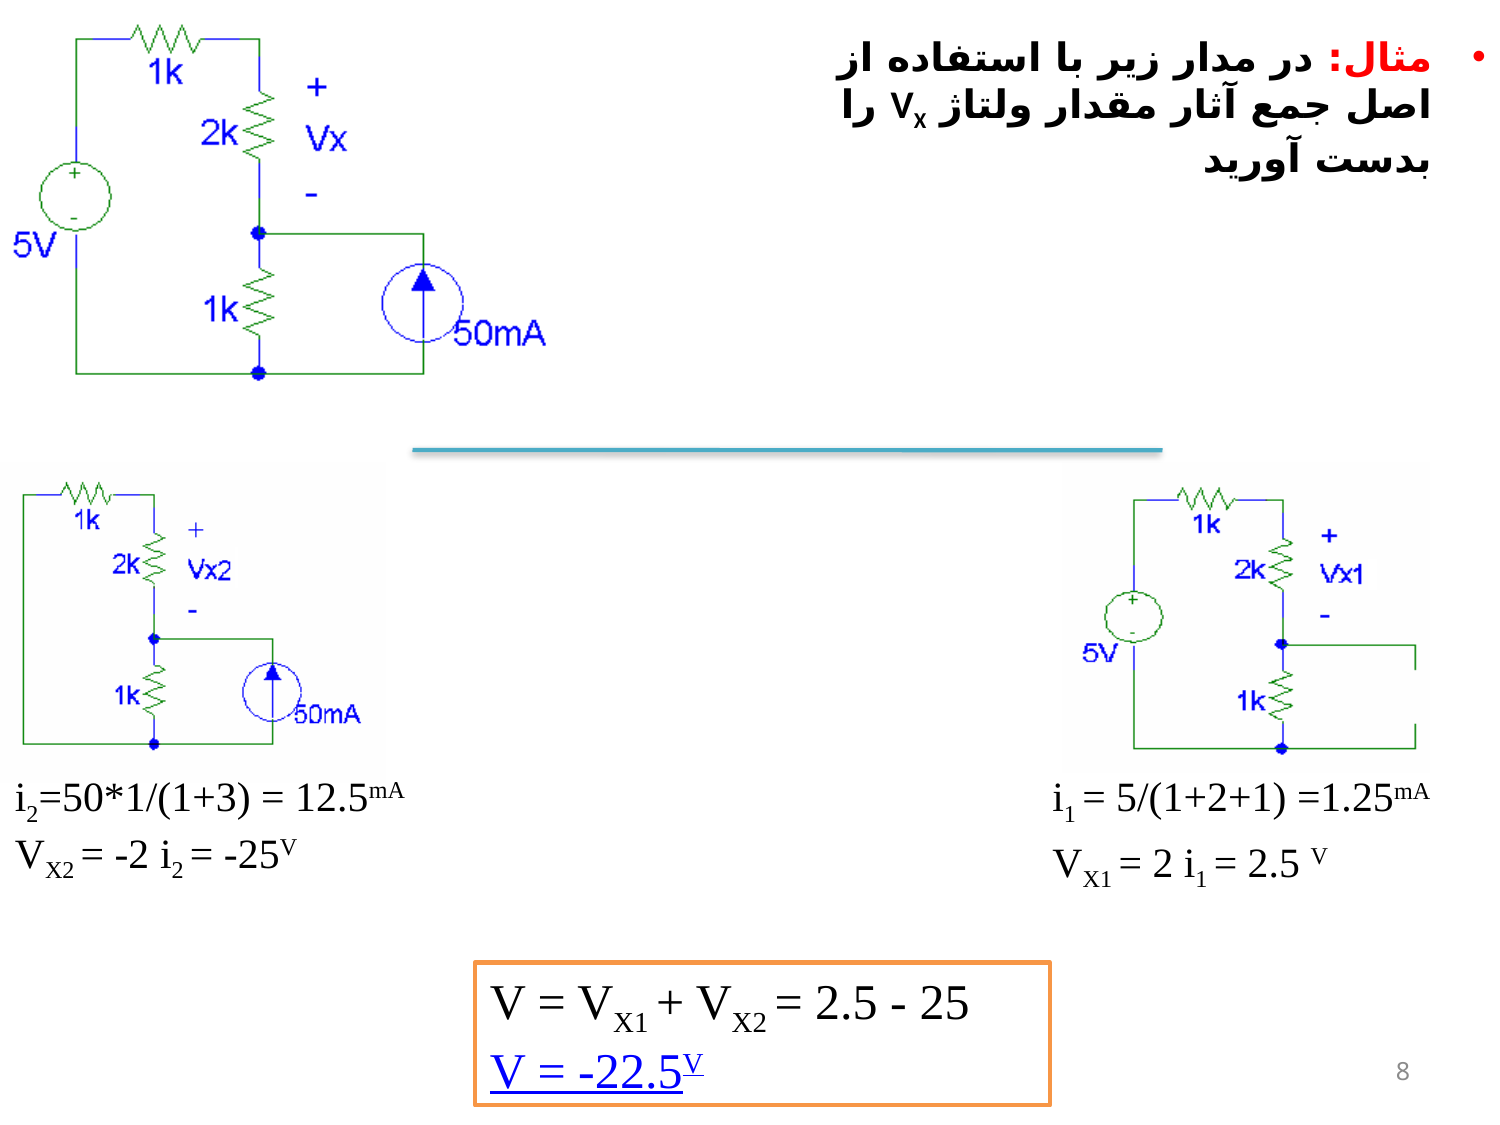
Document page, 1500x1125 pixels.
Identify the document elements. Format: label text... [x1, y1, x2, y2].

picture [0, 462, 388, 785]
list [0, 0, 576, 413]
text_box V = VX1 + VX2 = 2.5 - 25 V = -22.5V [473, 960, 1052, 1107]
slide_number 8 [1074, 1042, 1425, 1103]
title مثال: در مدار زير با استفاده از اصل جمع آثار مقدار ولتاژ VX را بدست آوريد [750, 24, 1500, 188]
text_box i2=50*1/(1+3) = 12.5mA VX2 = -2 i2 = -25V [0, 762, 438, 891]
list i1 = 5/(1+2+1) =1.25mA VX1 = 2 i1 = 2.5 V [1037, 762, 1475, 900]
picture [1062, 462, 1430, 776]
